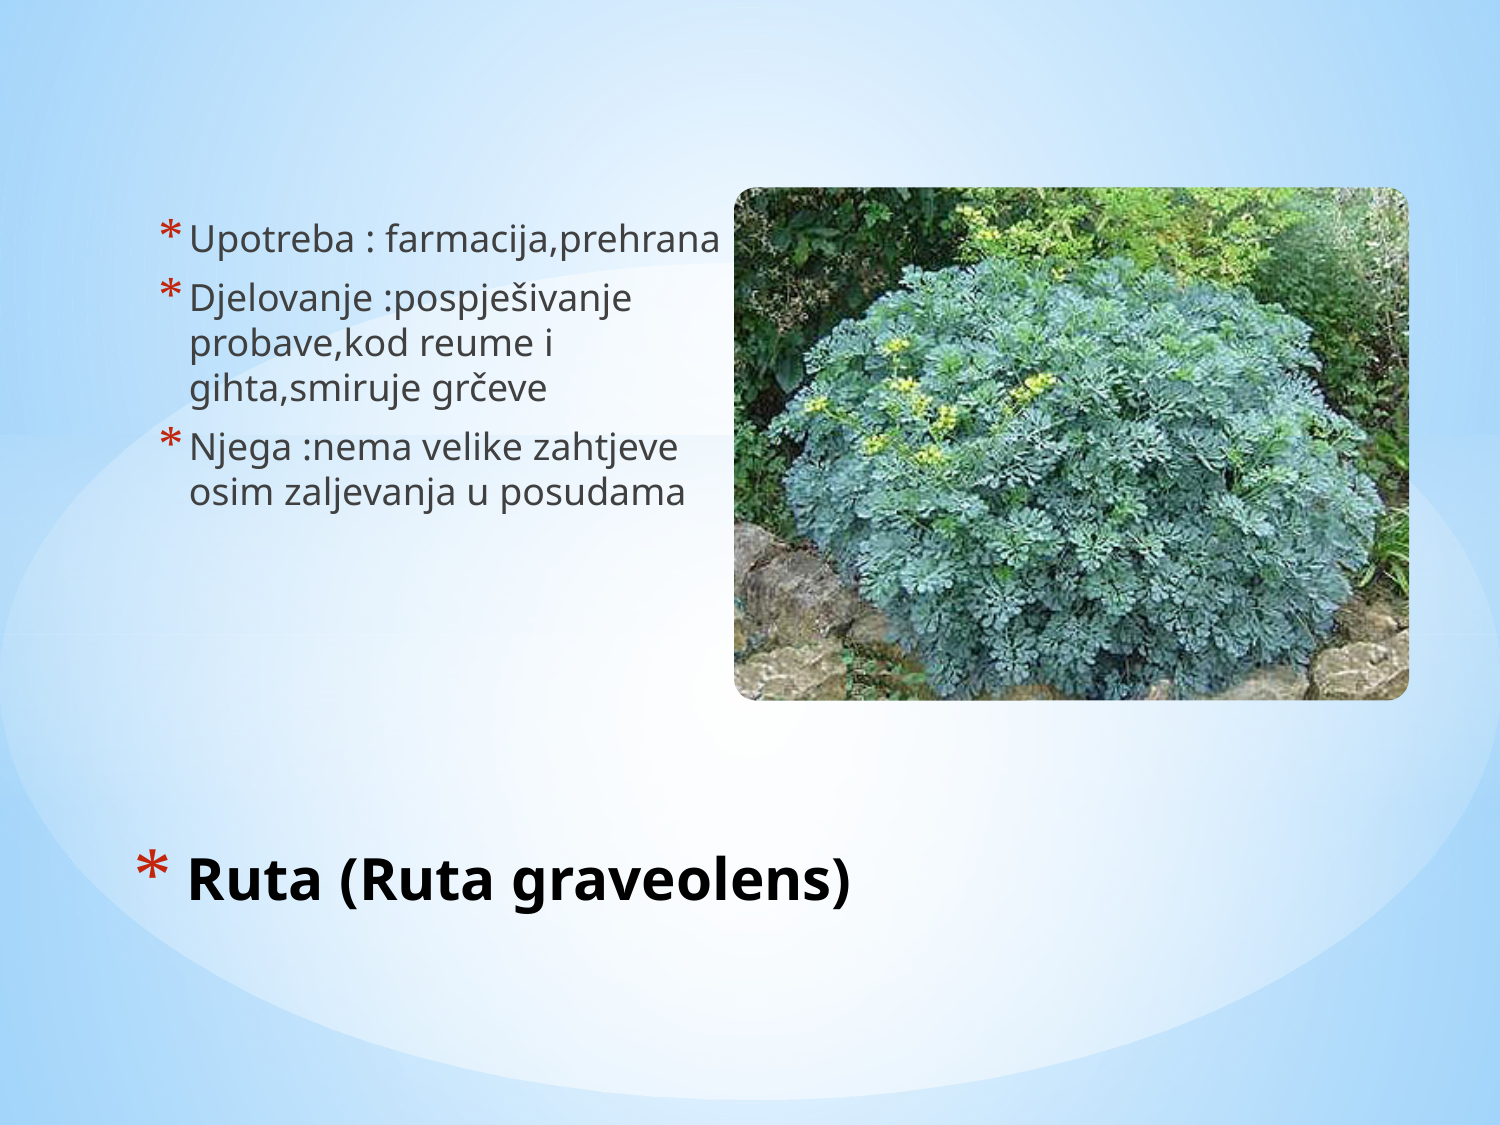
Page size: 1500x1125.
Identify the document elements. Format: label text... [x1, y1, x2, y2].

picture [733, 187, 1410, 701]
title Ruta (Ruta graveolens) [119, 732, 1167, 920]
list Upotreba : farmacija,prehrana Djelovanje :pospješivanje probave,kod reume i gihta,smiruje grčeve Njega :nema velike zahtjeve osim zaljevanja u posudama [144, 165, 750, 521]
